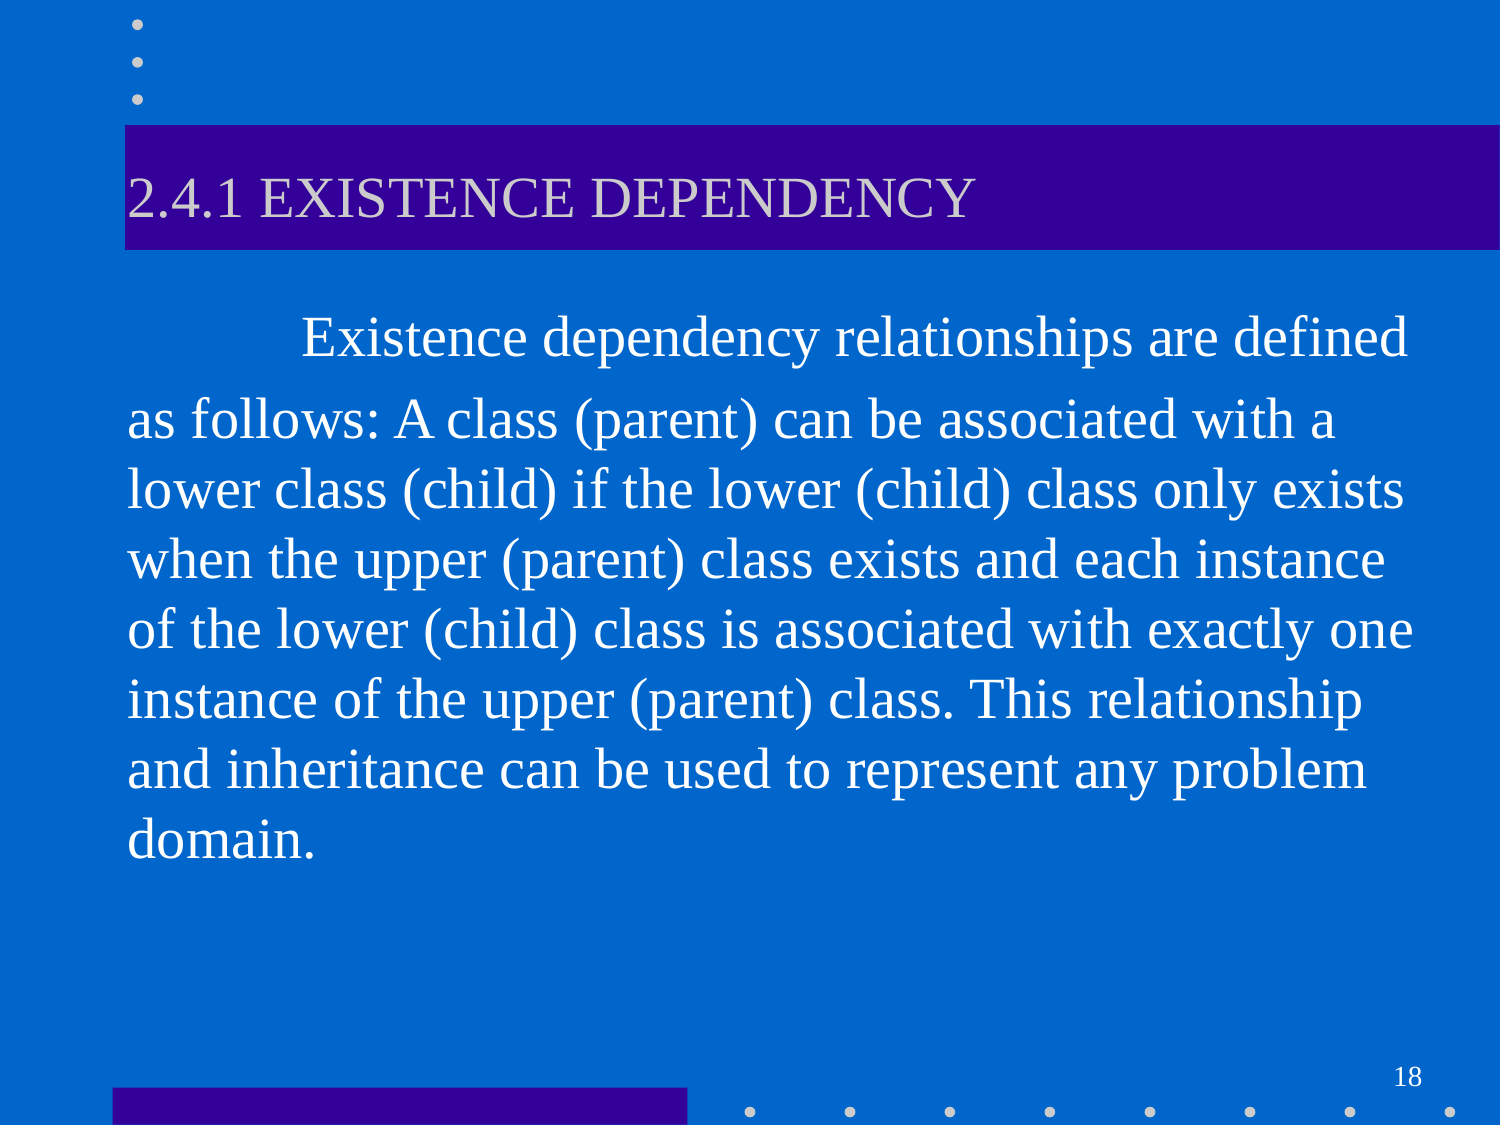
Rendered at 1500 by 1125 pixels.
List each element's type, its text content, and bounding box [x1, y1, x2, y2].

list Existence dependency relationships are defined as follows: A class (parent) can be associated with a lower class (child) if the lower (child) class only exists when the upper (parent) class exists and each instance of the lower (child) class is associated with exactly one instance of the upper (parent) class. This relationship and inheritance can be used to represent any problem domain. [112, 290, 1436, 1000]
title 2.4.1 EXISTENCE DEPENDENCY [112, 99, 1388, 288]
